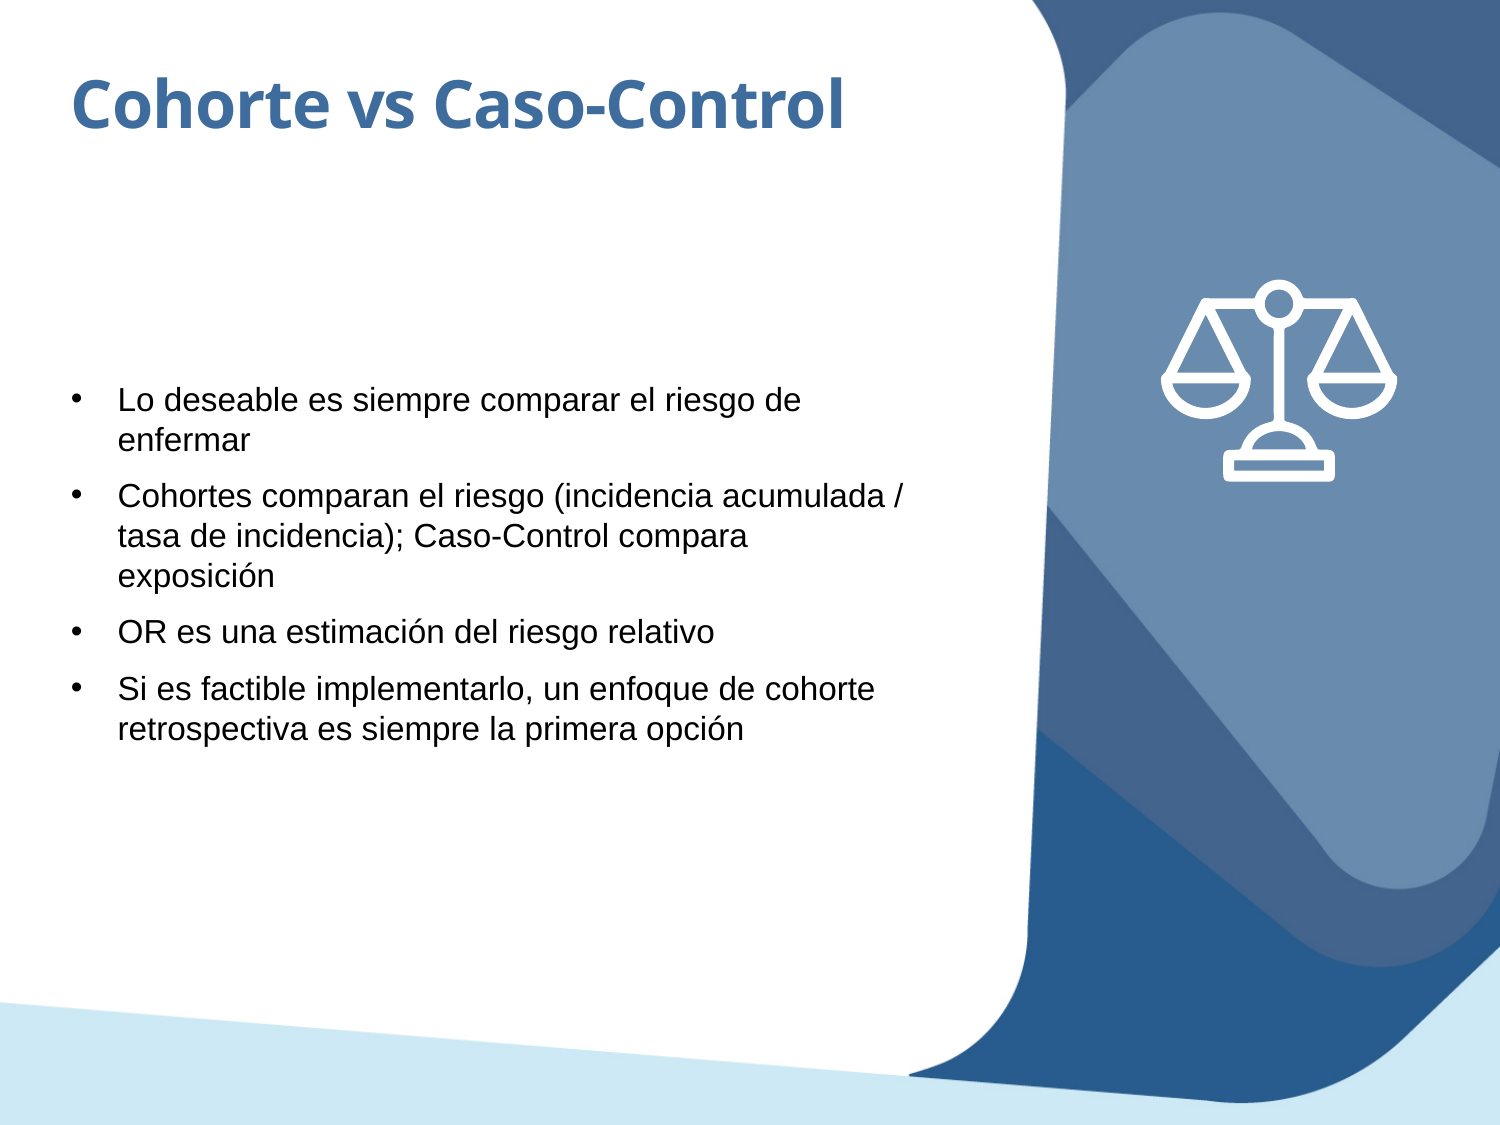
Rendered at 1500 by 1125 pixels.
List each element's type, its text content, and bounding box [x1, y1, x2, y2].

text_box [1160, 279, 1398, 482]
text_box Lo deseable es siempre comparar el riesgo de enfermar Cohortes comparan el riesgo (incidencia acumulada / tasa de incidencia); Caso-Control compara exposición OR es una estimación del riesgo relativo Si es factible implementarlo, un enfoque de cohorte retrospectiva es siempre la primera opción [70, 178, 908, 947]
picture [0, 0, 1500, 1125]
text_box Cohorte vs Caso-Control [70, 62, 1298, 143]
